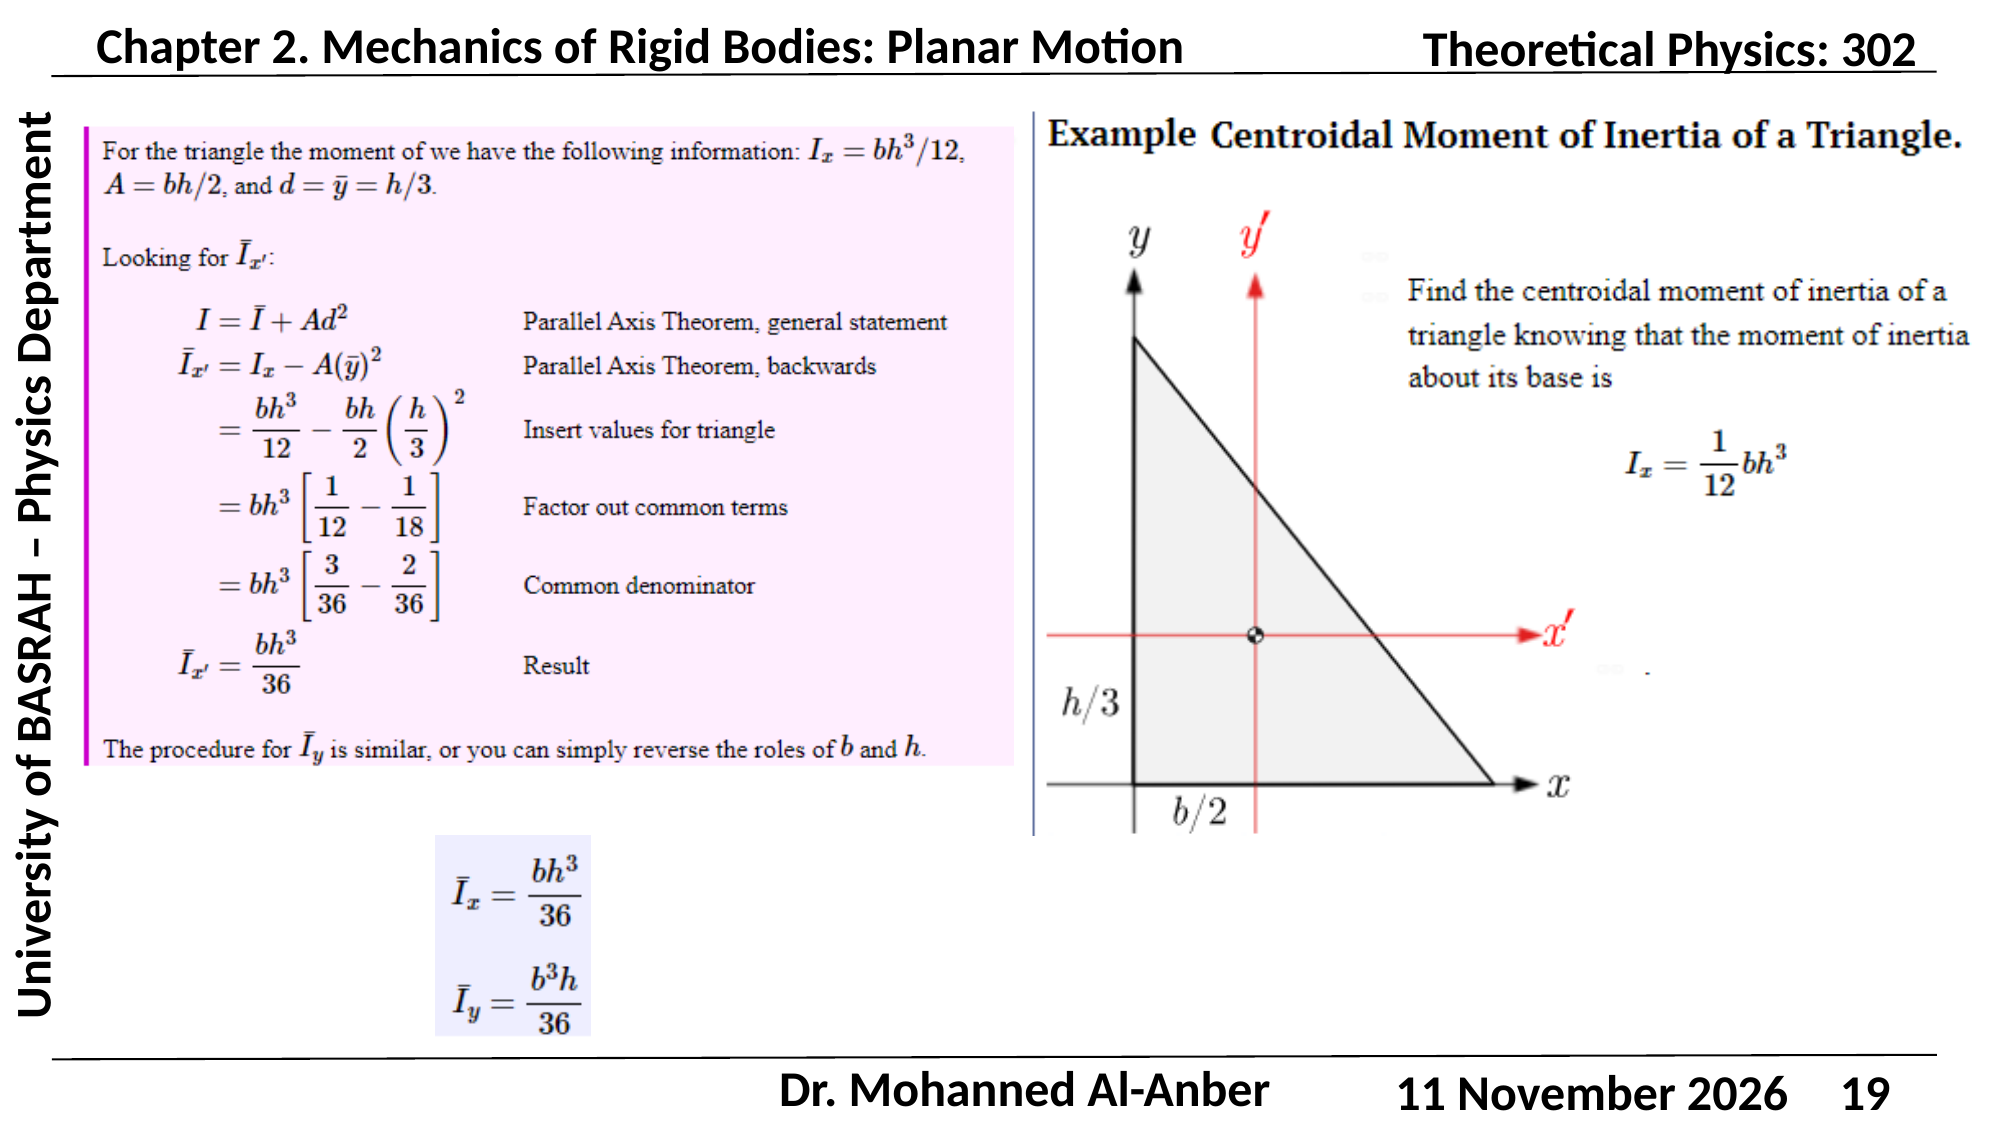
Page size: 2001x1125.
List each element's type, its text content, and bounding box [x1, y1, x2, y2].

picture [435, 835, 591, 1043]
text_box University of BASRAH – Physics Department [0, 96, 68, 1035]
text_box Dr. Mohanned Al-Anber [746, 1049, 1304, 1054]
text_box Dr. Mohanned Al-Anber [746, 1060, 1304, 1124]
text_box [51, 71, 1937, 77]
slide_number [1380, 1060, 1806, 1121]
picture [81, 98, 2000, 836]
slide_number 19 [1806, 1060, 1906, 1121]
text_box Chapter 2. Mechanics of Rigid Bodies: Planar Motion [81, 5, 1224, 71]
text_box Chapter 2. Mechanics of Rigid Bodies: Planar Motion [81, 77, 1224, 81]
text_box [51, 1054, 1937, 1060]
text_box Theoretical Physics: 302 [1408, 8, 1949, 84]
